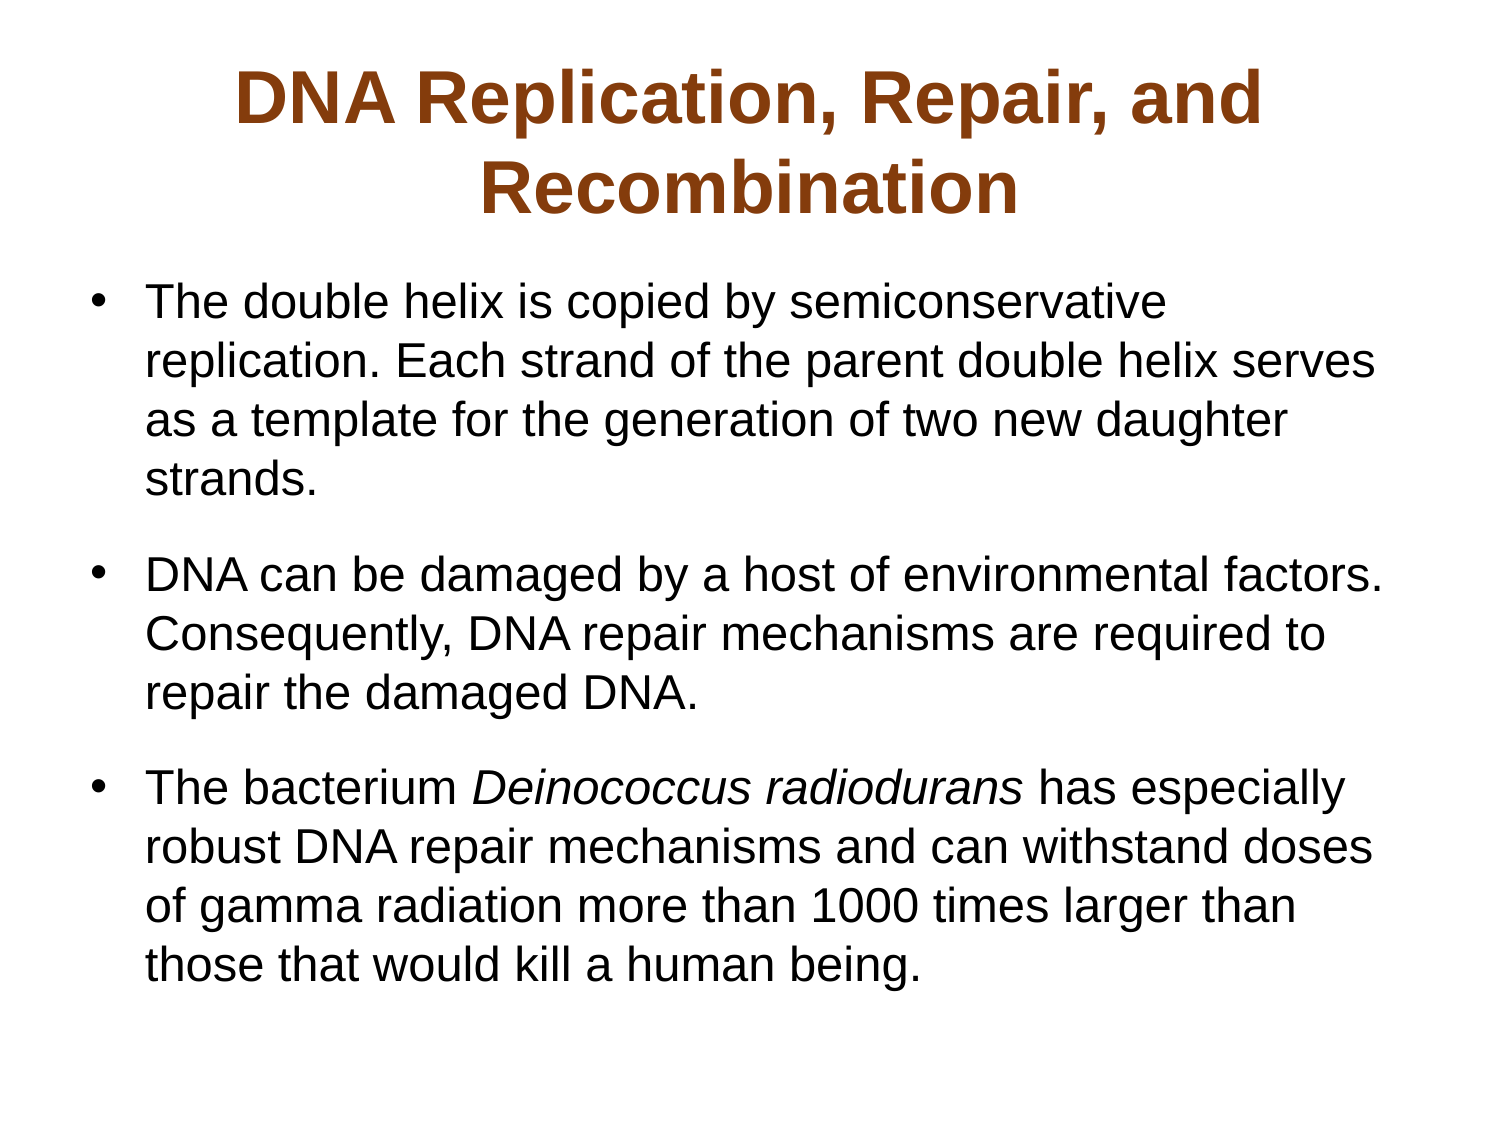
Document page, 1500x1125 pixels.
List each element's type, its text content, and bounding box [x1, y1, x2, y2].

title DNA Replication, Repair, and Recombination [75, 45, 1425, 233]
list The double helix is copied by semiconservative replication. Each strand of the parent double helix serves as a template for the generation of two new daughter strands. DNA can be damaged by a host of environmental factors. Consequently, DNA repair mechanisms are required to repair the damaged DNA. The bacterium Deinococcus radiodurans has especially robust DNA repair mechanisms and can withstand doses of gamma radiation more than 1000 times larger than those that would kill a human being. [75, 262, 1425, 1005]
